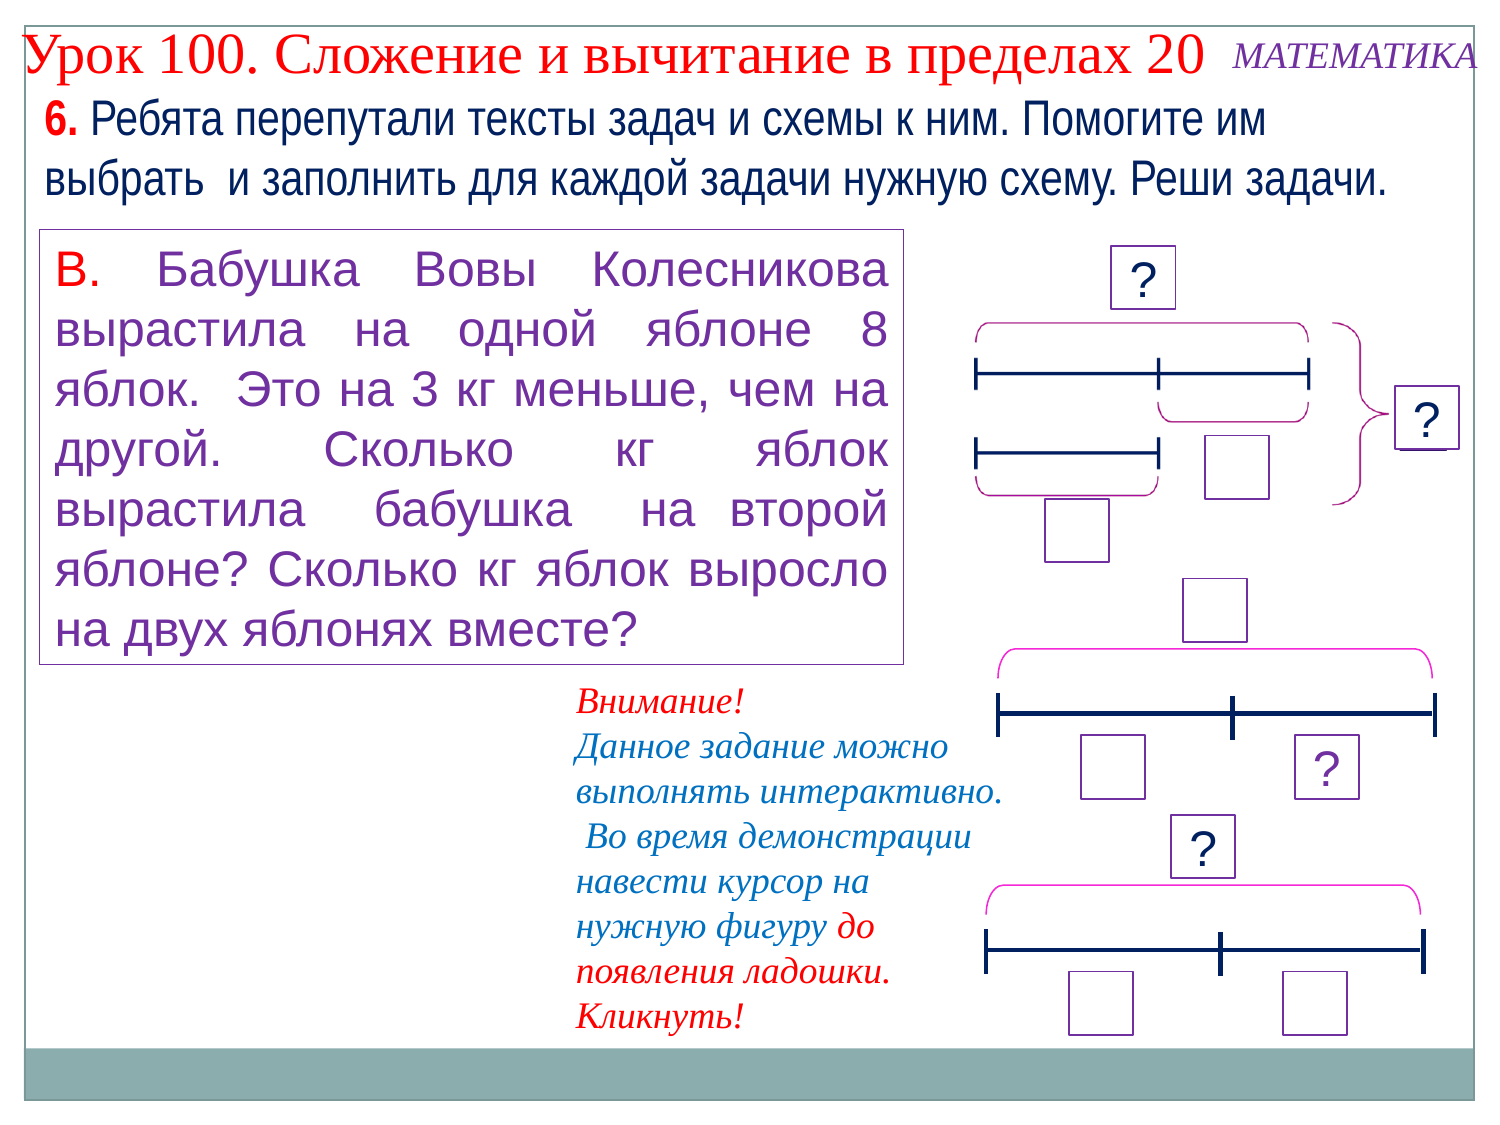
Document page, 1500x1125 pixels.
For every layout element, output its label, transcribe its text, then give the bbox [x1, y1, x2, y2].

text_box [997, 578, 1436, 799]
text_box МАТЕМАТИКА [1217, 23, 1493, 84]
text_box Урок 100. Сложение и вычитание в пределах 20 [5, 7, 1247, 93]
text_box Внимание! Данное задание можно выполнять интерактивно. Во время демонстрации навести курсор на нужную фигуру до появления ладошки. Кликнуть! [561, 668, 1020, 1044]
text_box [974, 245, 1459, 563]
text_box 6. Ребята перепутали тексты задач и схемы к ним. Помогите им выбрать и заполнить для каждой задачи нужную схему. Реши задачи. [29, 84, 1448, 213]
text_box В. Бабушка Вовы Колесникова вырастила на одной яблоне 8 яблок. Это на 3 кг меньше, чем на другой. Сколько кг яблок вырастила бабушка на второй яблоне? Сколько кг яблок выросло на двух яблонях вместе? [39, 229, 904, 665]
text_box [985, 814, 1424, 1036]
